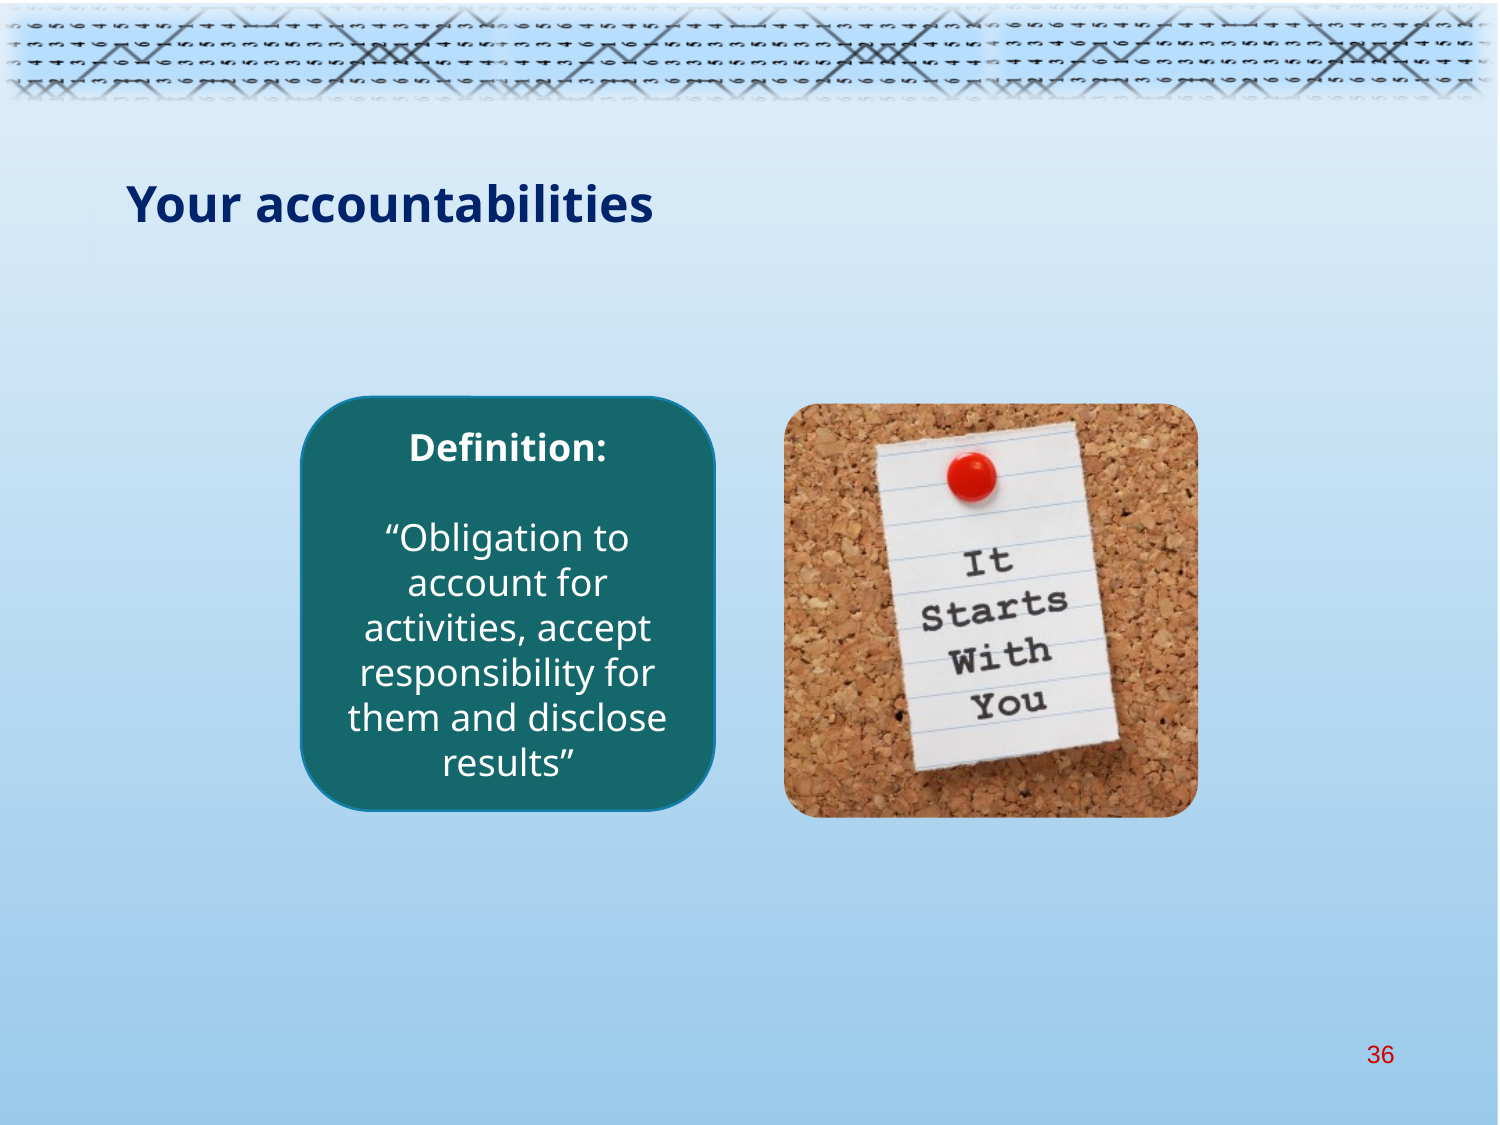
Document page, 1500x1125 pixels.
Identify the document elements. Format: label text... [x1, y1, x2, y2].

picture [783, 403, 1199, 818]
text_box Your accountabilities [112, 164, 1400, 240]
text_box Definition: “Obligation to account for activities, accept responsibility for them and disclose results” [299, 395, 716, 812]
